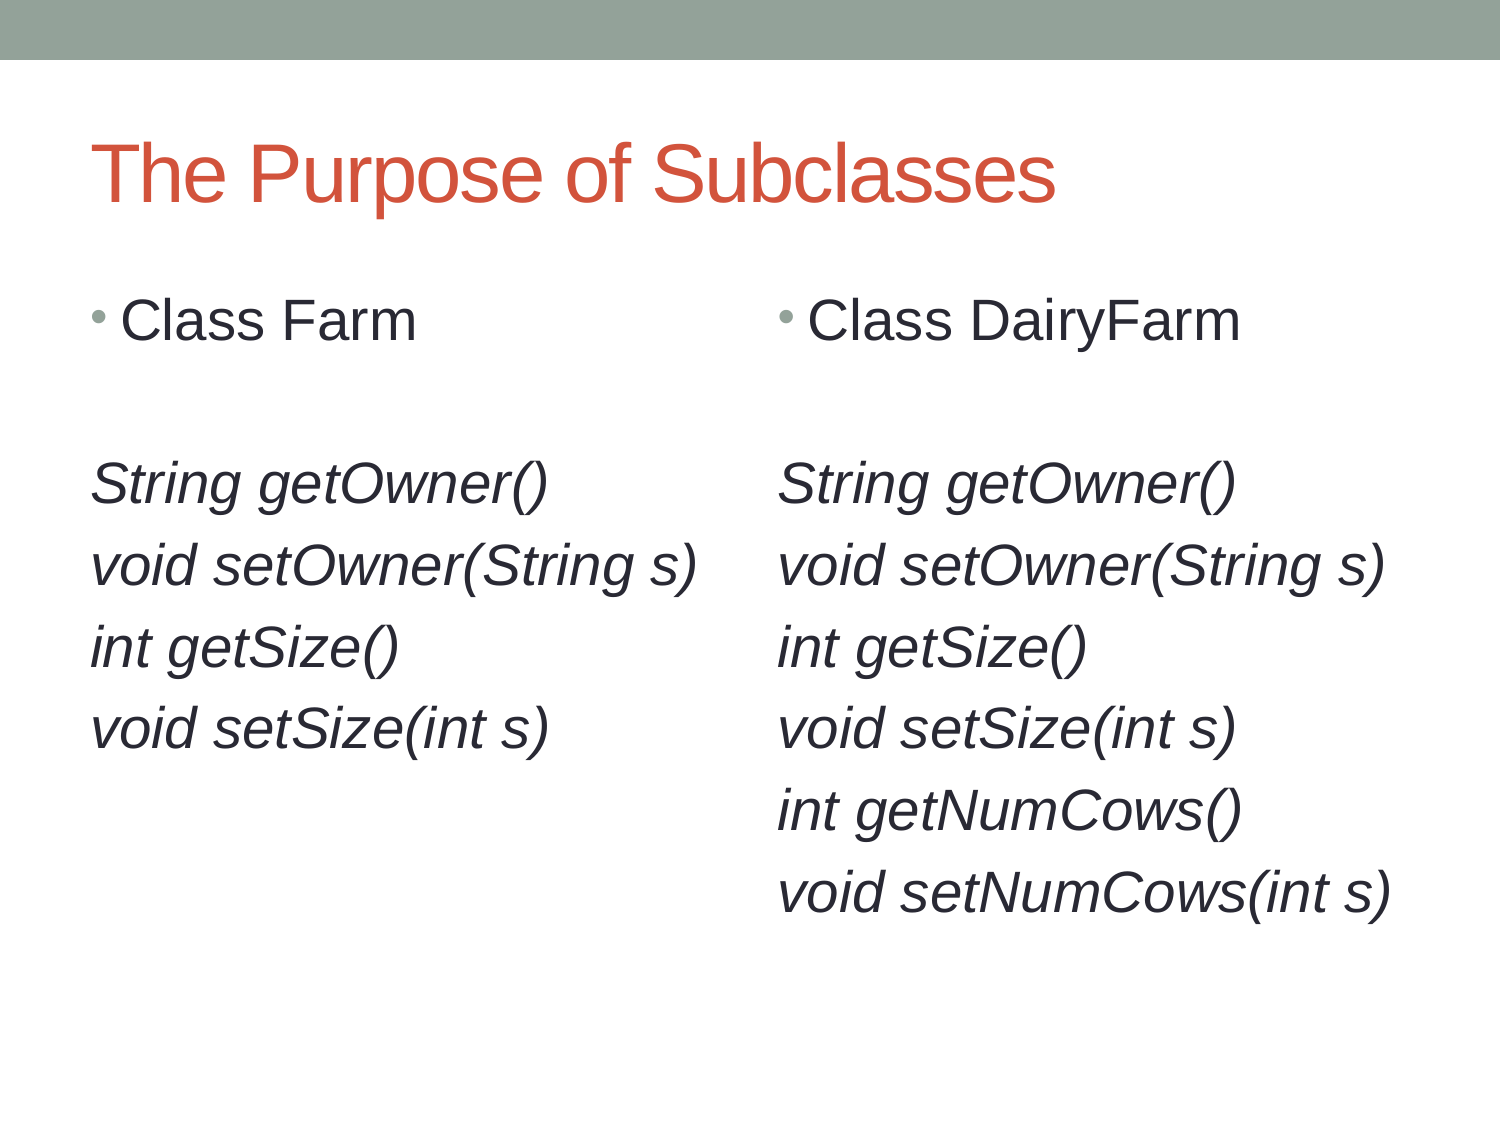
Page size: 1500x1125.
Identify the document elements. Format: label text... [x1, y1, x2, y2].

list Class Farm String getOwner() void setOwner(String s) int getSize() void setSize(int s) [75, 274, 738, 1049]
title The Purpose of Subclasses [75, 87, 1425, 250]
list Class DairyFarm String getOwner() void setOwner(String s) int getSize() void setSize(int s) int getNumCows() void setNumCows(int s) [762, 274, 1425, 1049]
